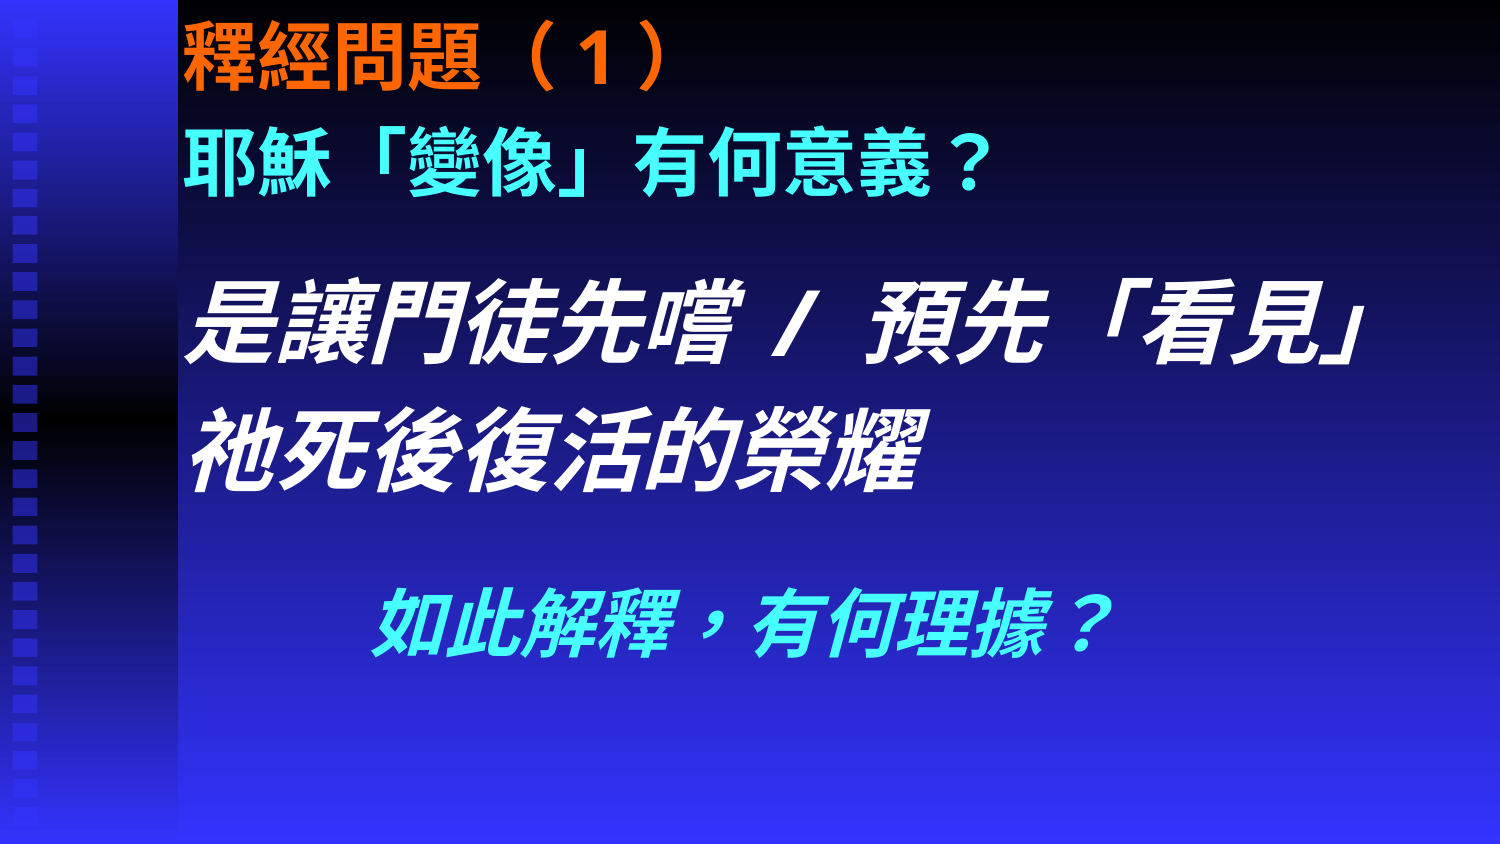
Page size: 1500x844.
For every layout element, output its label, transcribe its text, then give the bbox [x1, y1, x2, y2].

list 耶穌「變像」有何意義？ 是讓門徒先嚐 / 預先「看見」 祂死後復活的榮耀 如此解釋，有何理據？ [17, 107, 1471, 718]
title 釋經問題（1） [17, 1, 1388, 107]
